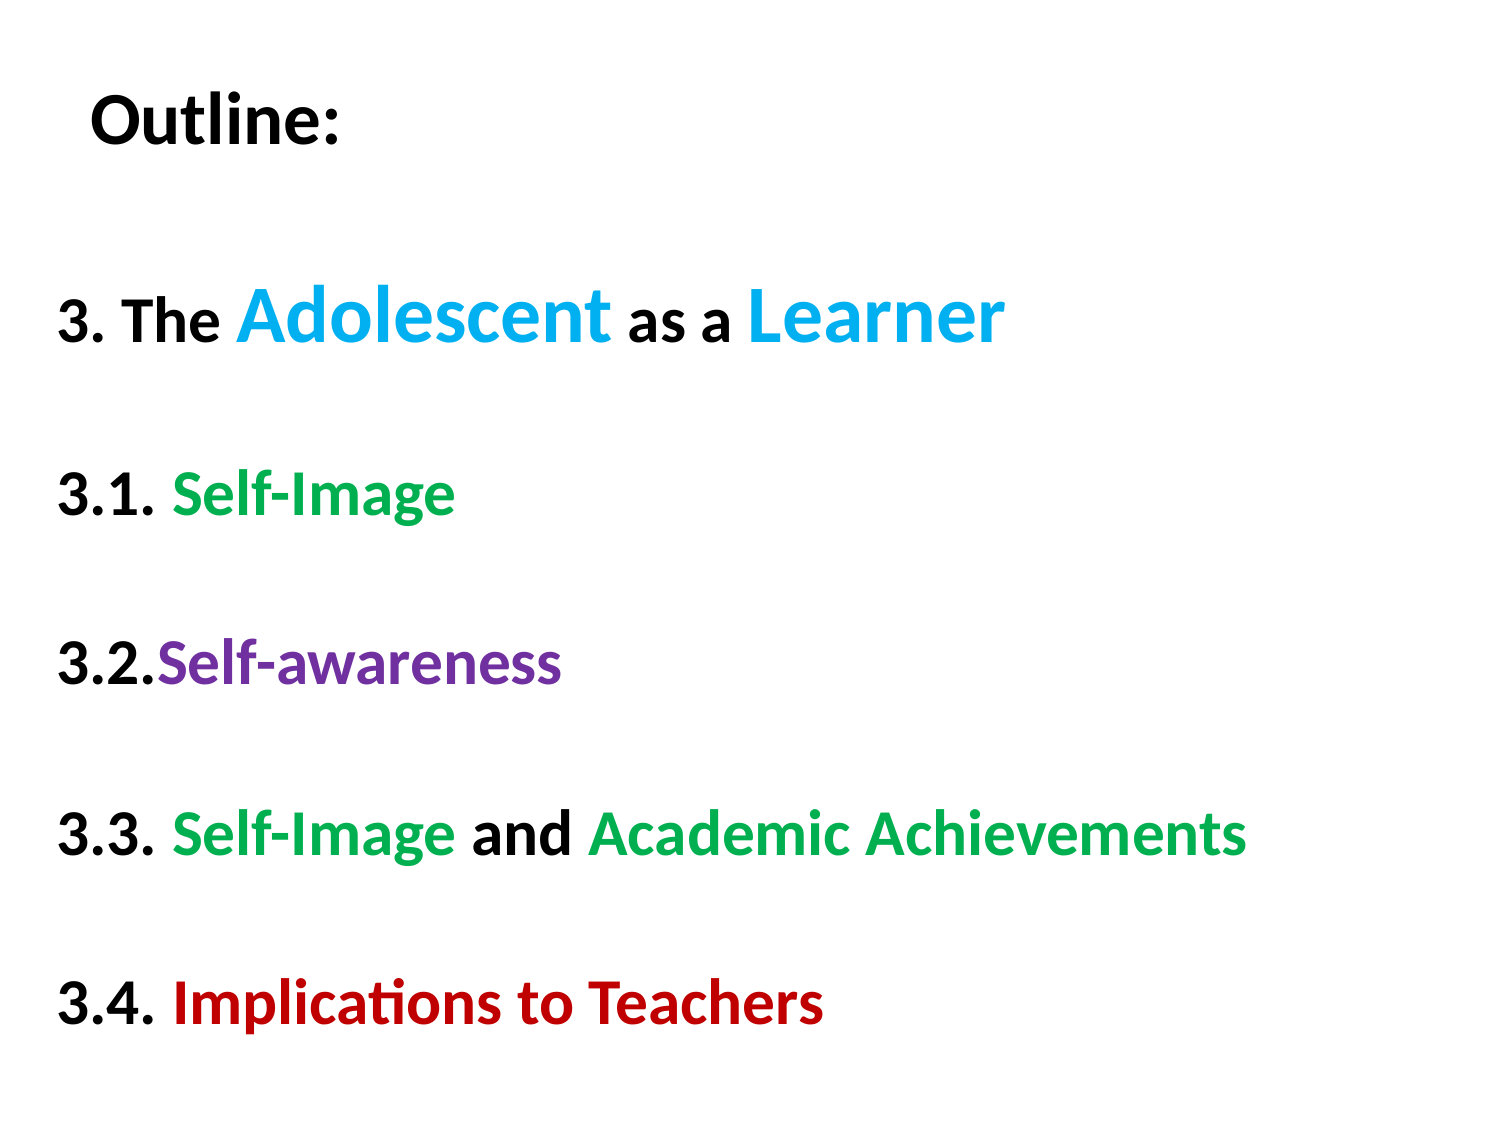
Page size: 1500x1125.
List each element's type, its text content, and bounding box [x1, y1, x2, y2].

list 3. The Adolescent as a Learner 3.1. Self-Image 3.2.Self-awareness 3.3. Self-Image and Academic Achievements 3.4. Implications to Teachers [41, 184, 1415, 1047]
title Outline: [75, 45, 1425, 185]
